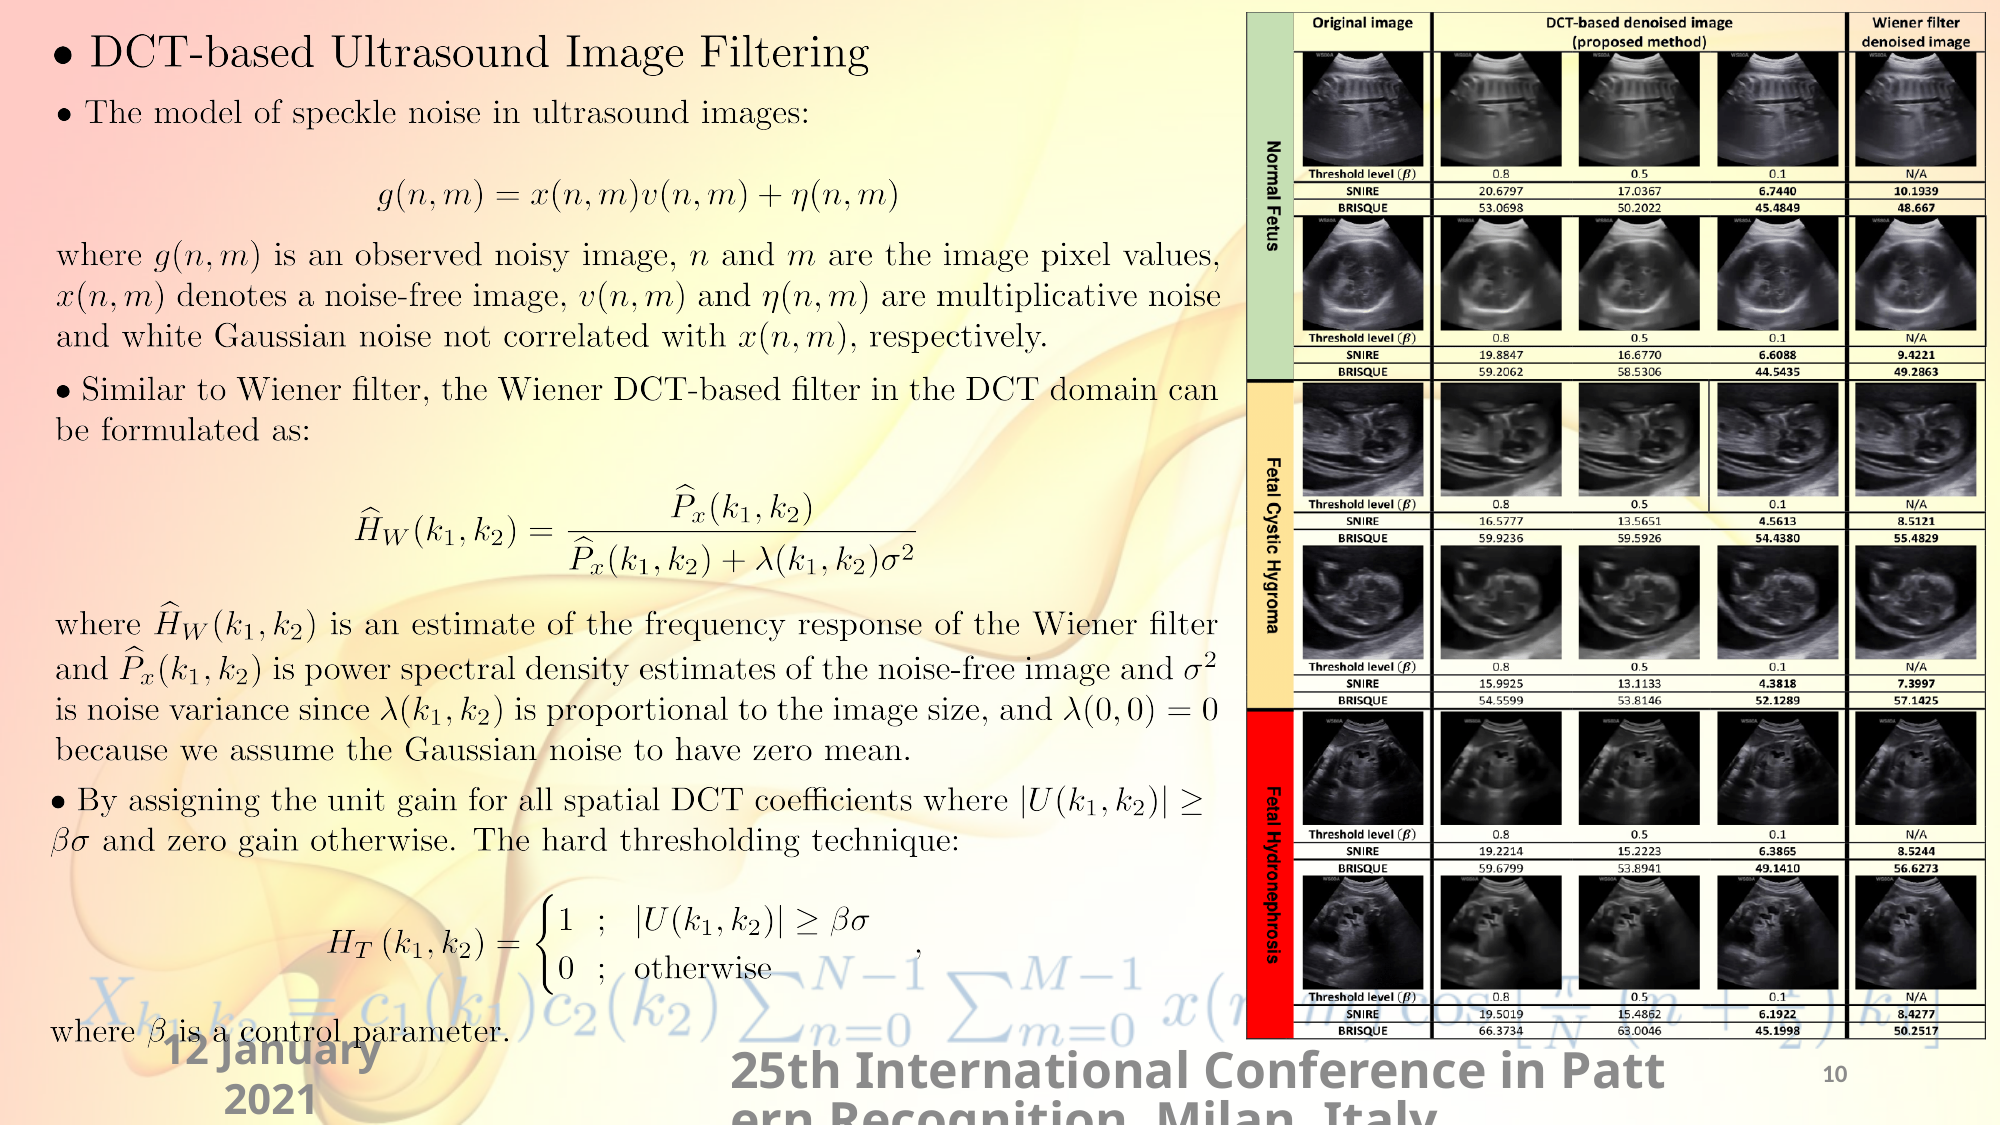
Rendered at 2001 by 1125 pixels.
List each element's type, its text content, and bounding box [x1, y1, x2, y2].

footer 25th International Conference in Pattern Recognition, Milan, Italy [715, 1042, 1686, 1103]
picture [54, 34, 869, 76]
picture [1243, 9, 1990, 1045]
slide_number 10 [1730, 1045, 1863, 1103]
picture [55, 99, 1220, 355]
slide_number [137, 1048, 406, 1103]
picture [55, 376, 1218, 761]
picture [49, 785, 1202, 1048]
